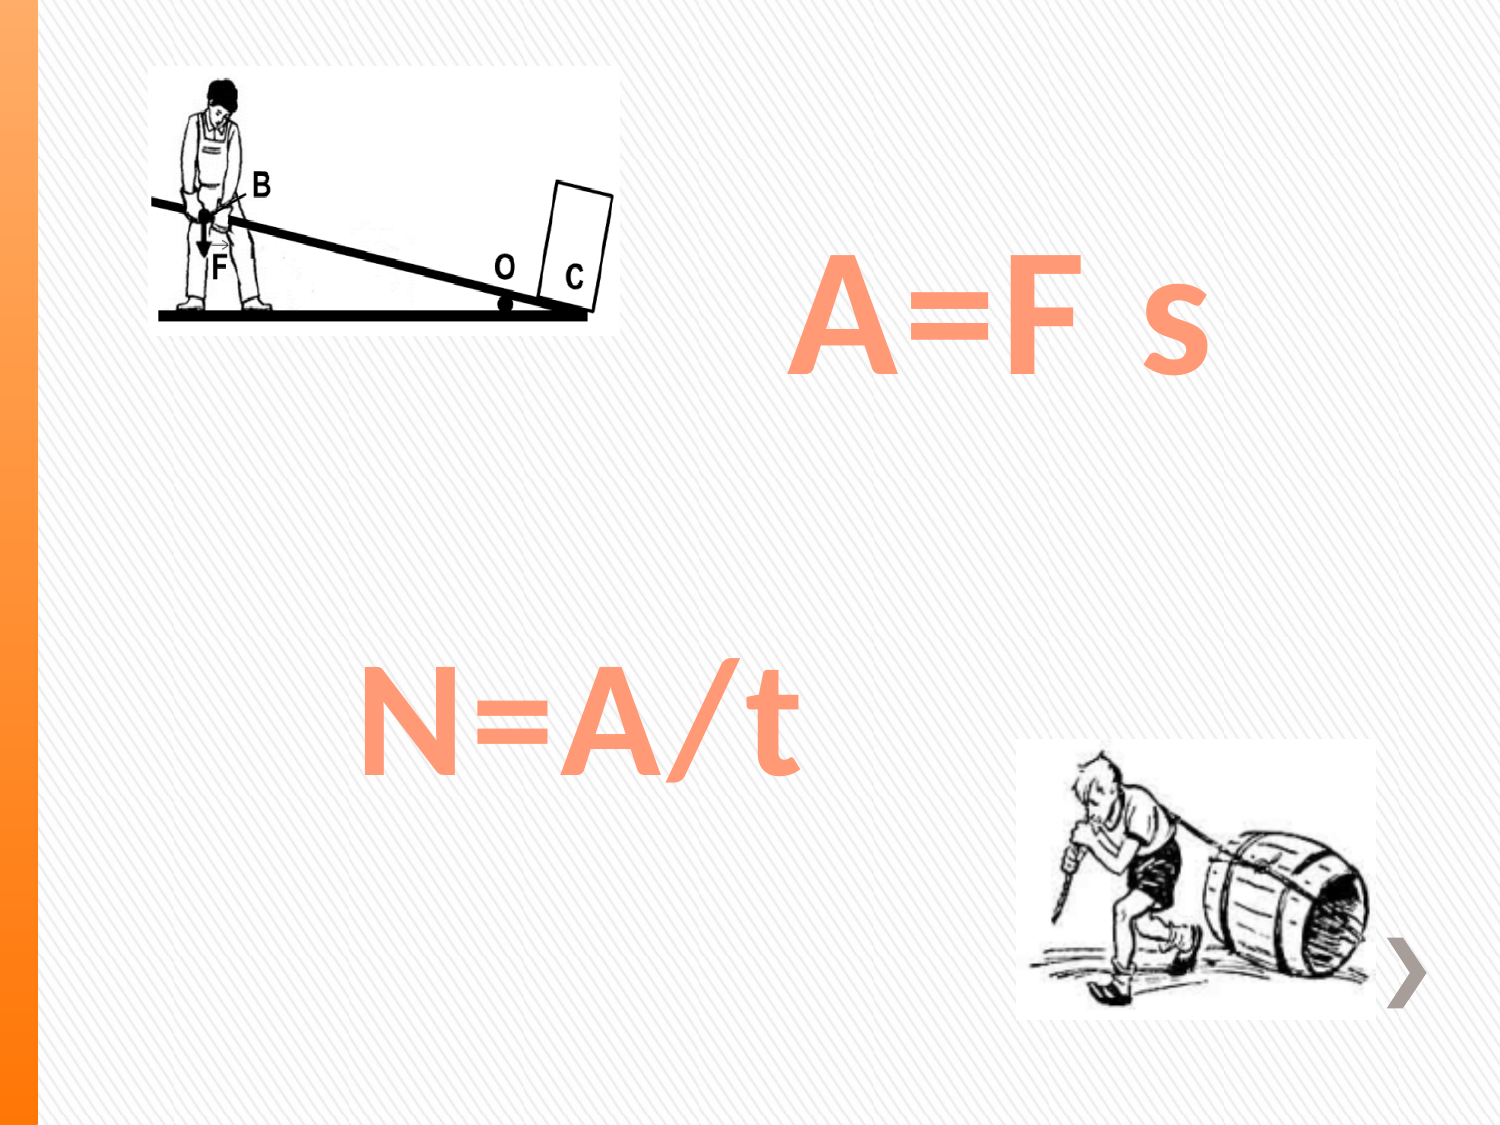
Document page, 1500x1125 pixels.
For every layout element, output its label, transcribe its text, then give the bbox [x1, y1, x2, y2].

text_box A=F s [761, 183, 1239, 419]
picture [1016, 739, 1377, 1020]
text_box N=A/t [253, 601, 906, 817]
picture [147, 66, 621, 336]
